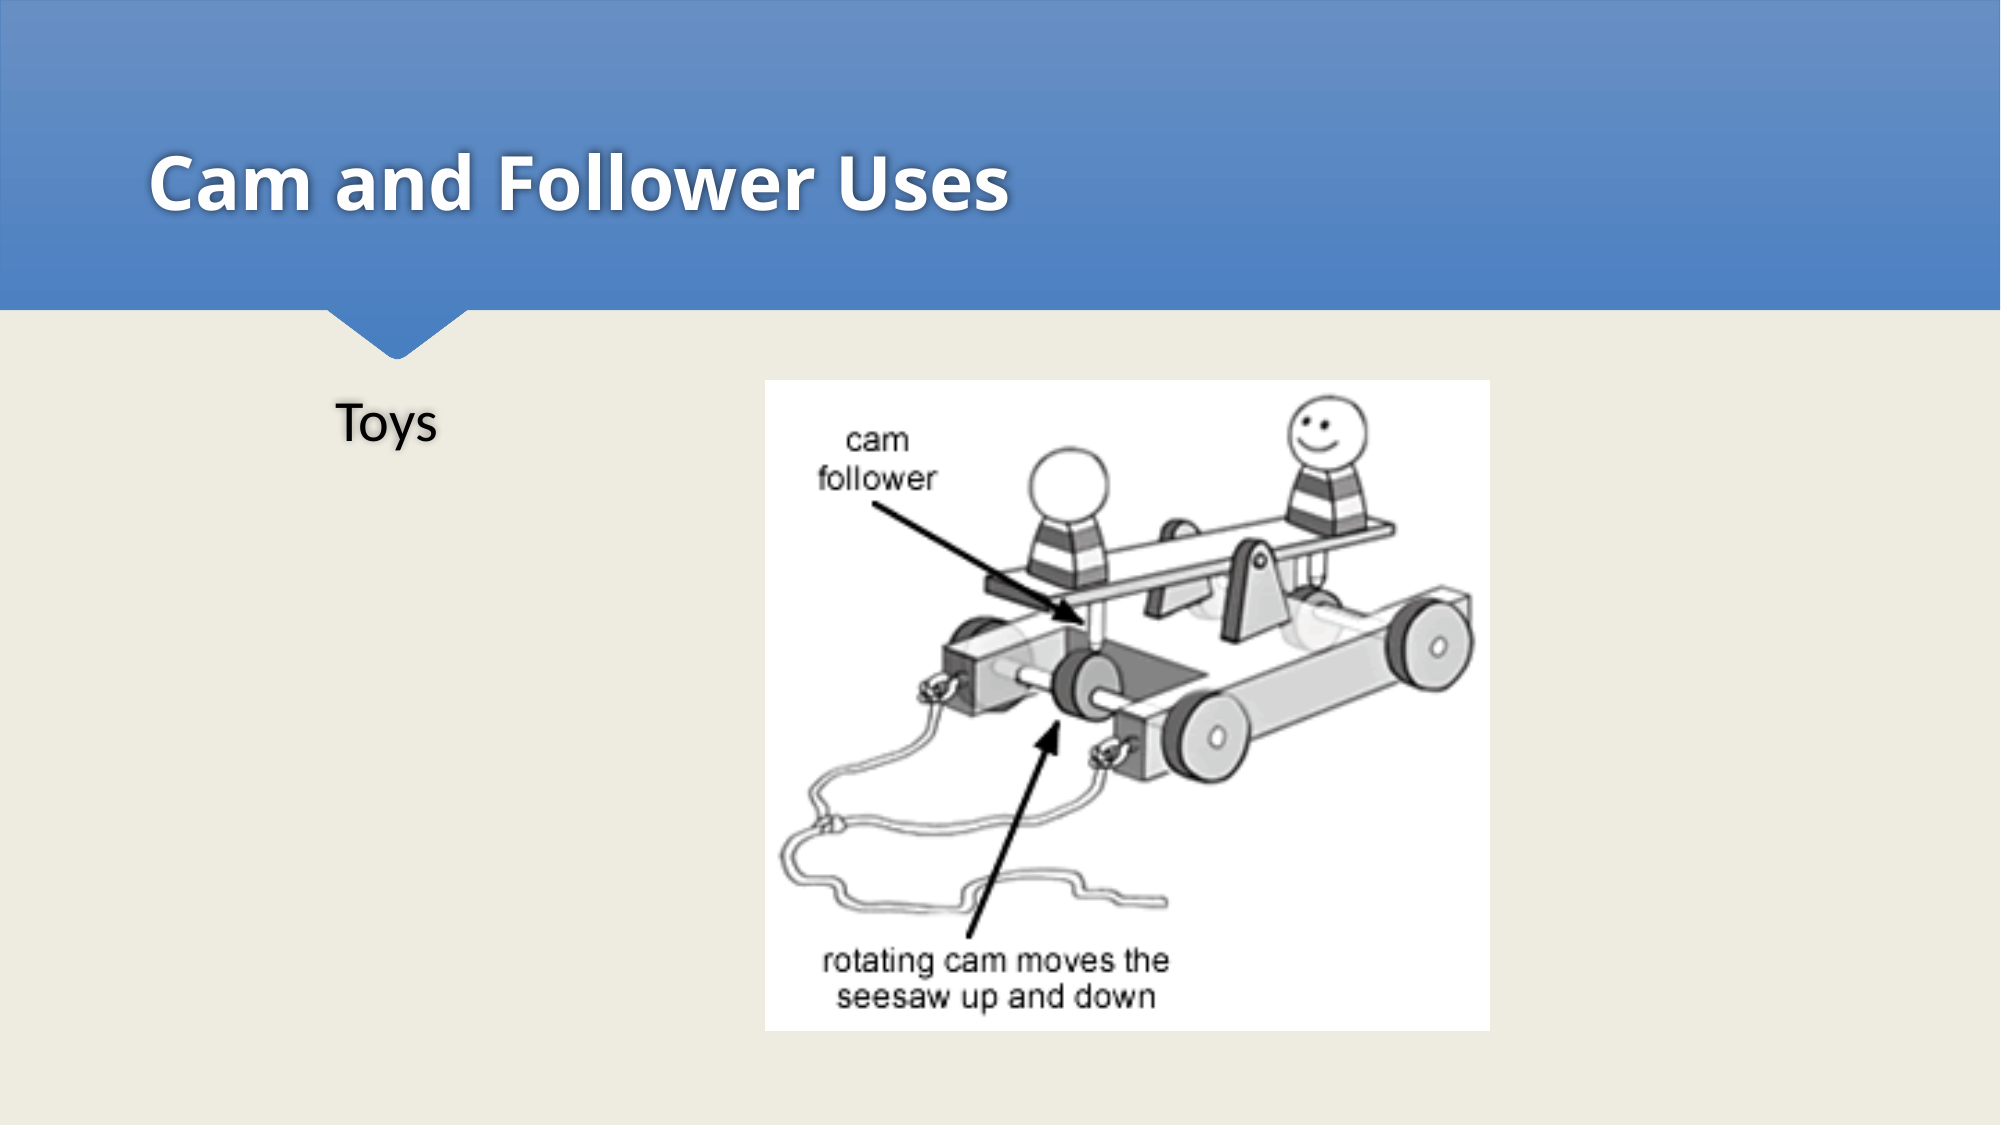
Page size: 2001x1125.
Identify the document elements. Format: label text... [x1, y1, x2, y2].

list Toys [320, 375, 1712, 973]
title Cam and Follower Uses [132, 73, 1868, 233]
picture [765, 380, 1490, 1031]
